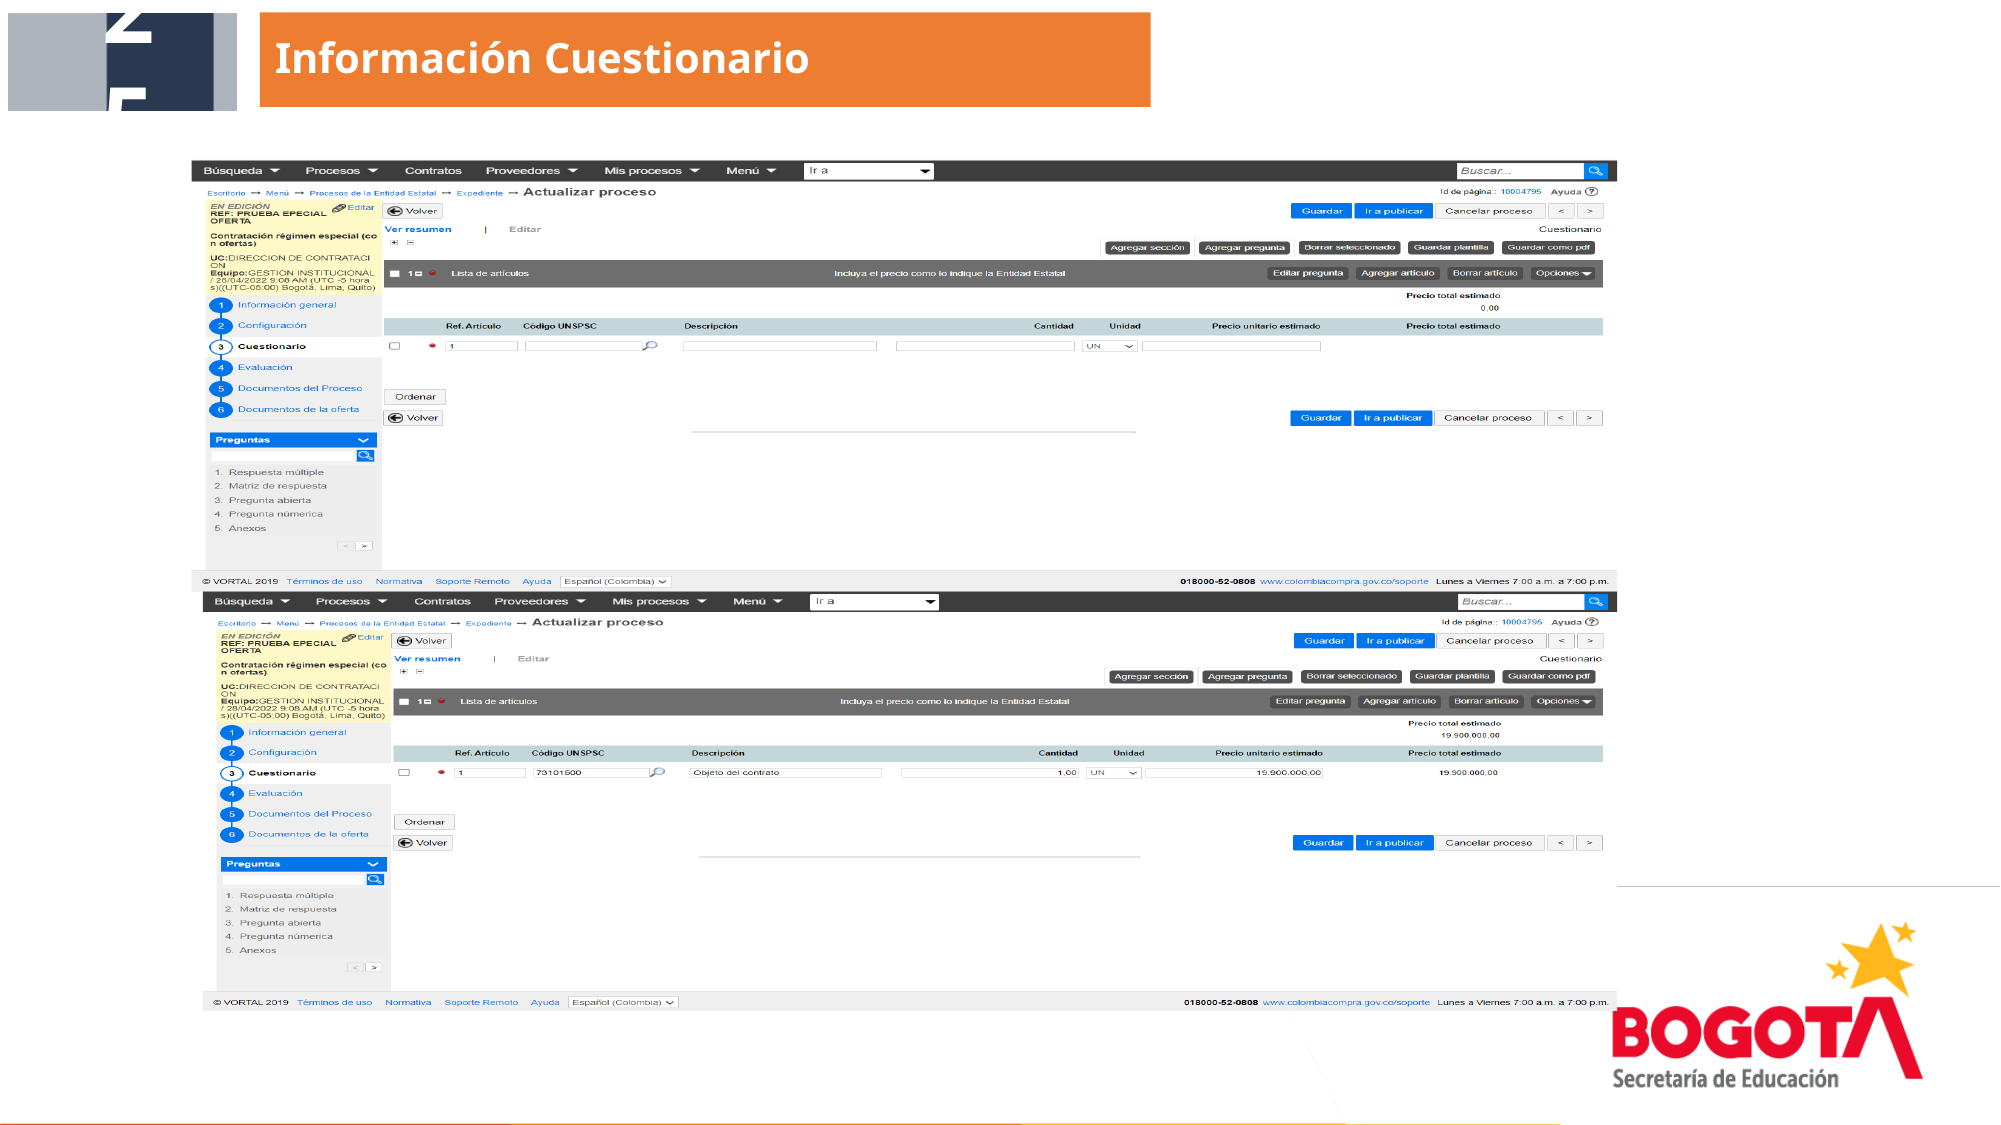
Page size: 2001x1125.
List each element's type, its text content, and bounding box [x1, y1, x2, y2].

picture [0, 158, 2000, 1125]
text_box Información Cuestionario [259, 12, 1151, 107]
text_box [8, 0, 237, 126]
